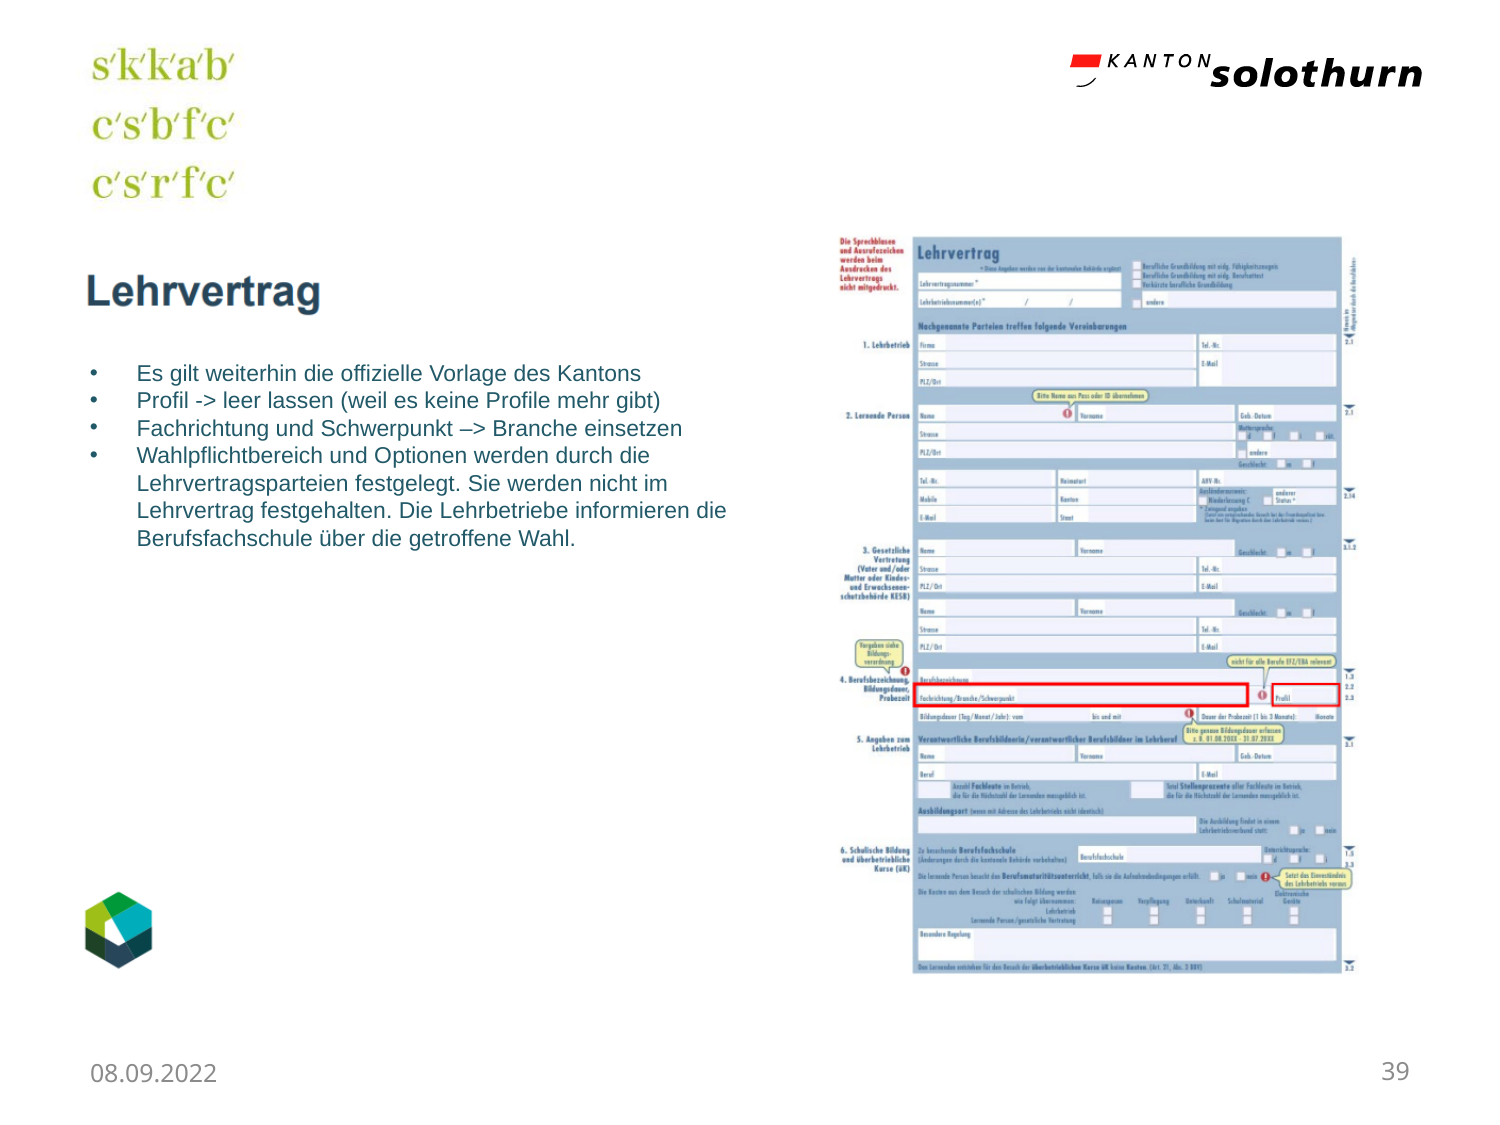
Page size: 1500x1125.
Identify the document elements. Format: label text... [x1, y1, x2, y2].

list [74, 231, 1360, 975]
picture [77, 27, 262, 222]
slide_number 39 [1074, 1042, 1425, 1103]
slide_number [75, 1042, 425, 1103]
picture [1070, 54, 1425, 87]
